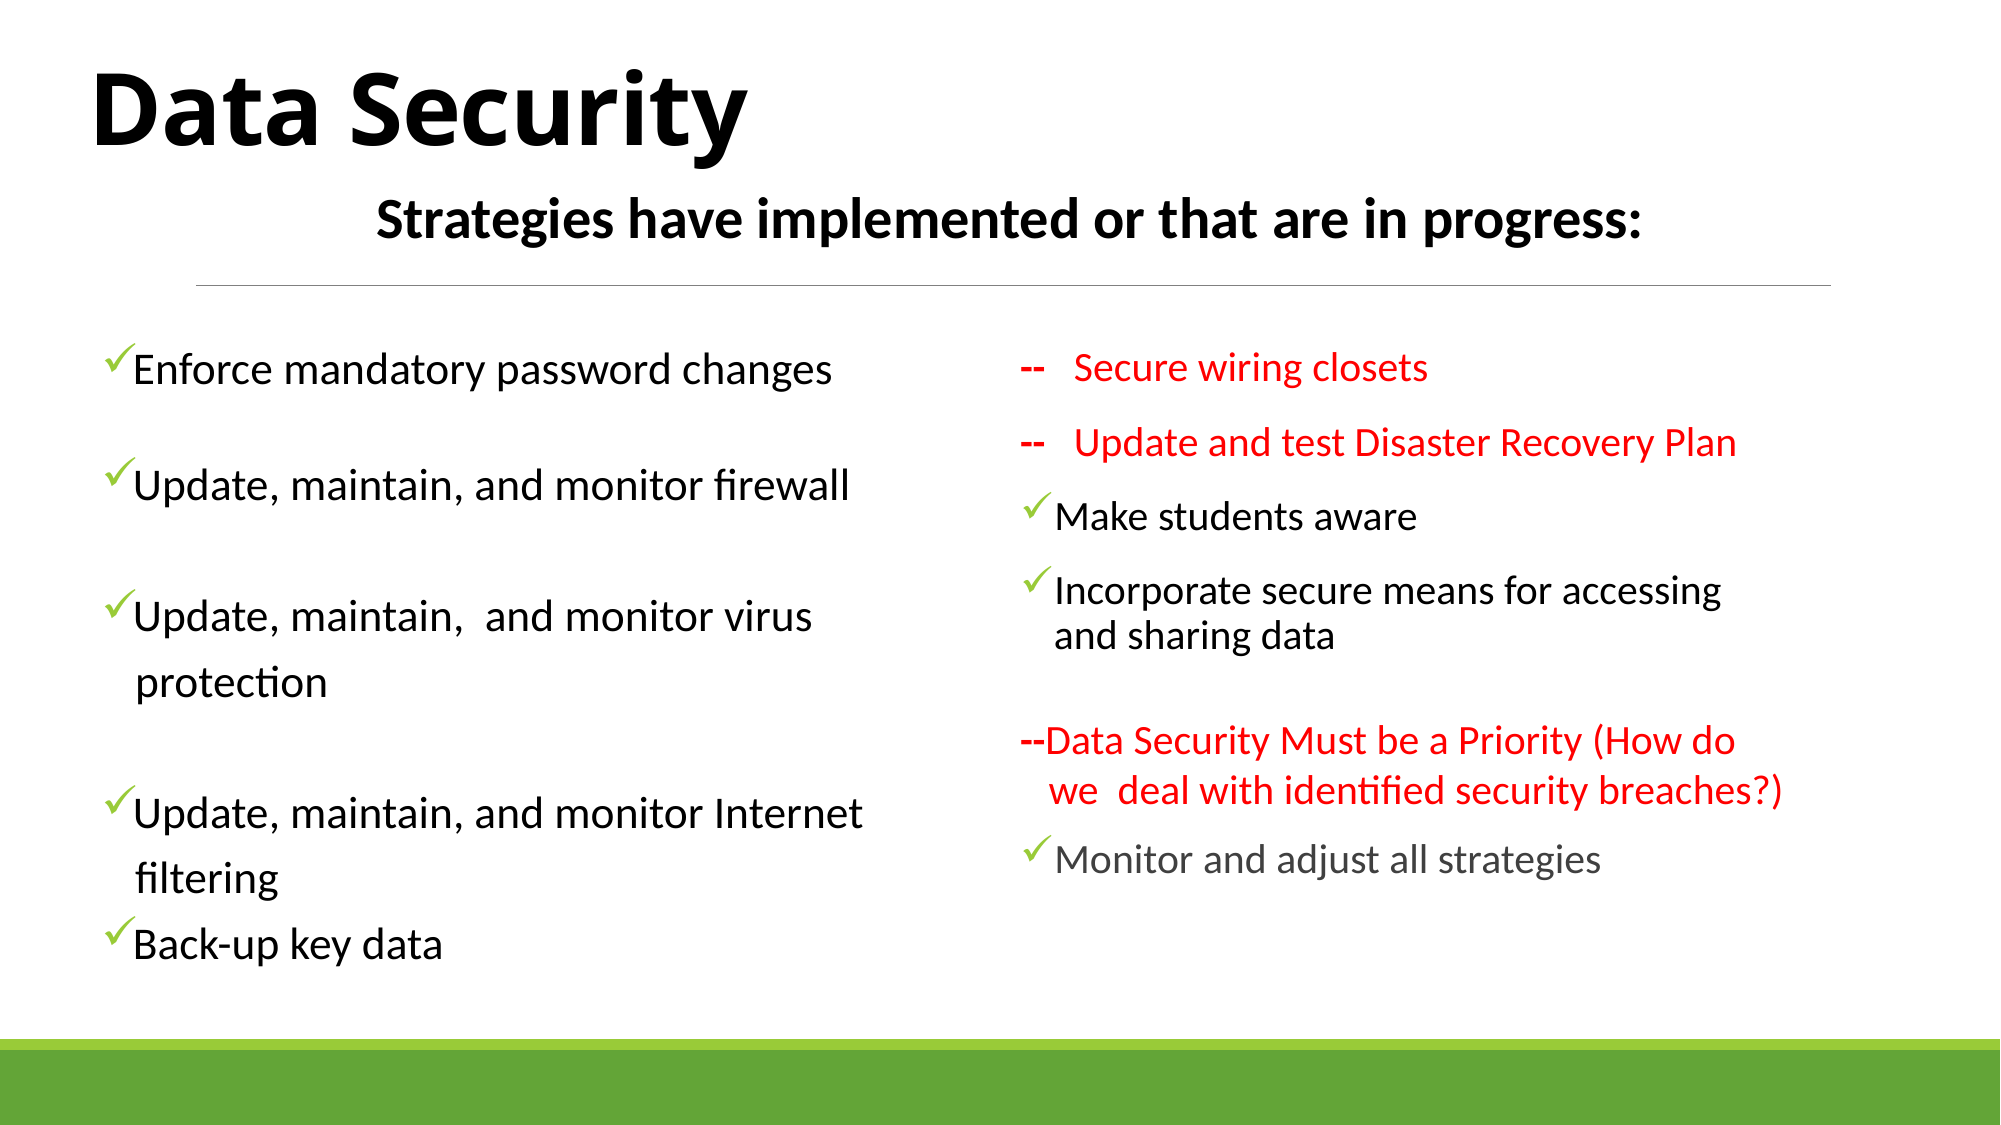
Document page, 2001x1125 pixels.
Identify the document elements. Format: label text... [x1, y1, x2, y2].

list Enforce mandatory password changes Update, maintain, and monitor firewall Update, maintain, and monitor virus protection Update, maintain, and monitor Internet filtering Back-up key data [73, 338, 965, 991]
title Data Security [73, 47, 1830, 174]
list -- Secure wiring closets -- Update and test Disaster Recovery Plan Make students aware Incorporate secure means for accessing and sharing data --Data Security Must be a Priority (How do we deal with identified security breaches?) Monitor and adjust all strategies [1020, 338, 1830, 991]
text_box Strategies have implemented or that are in progress: [88, 173, 1932, 303]
